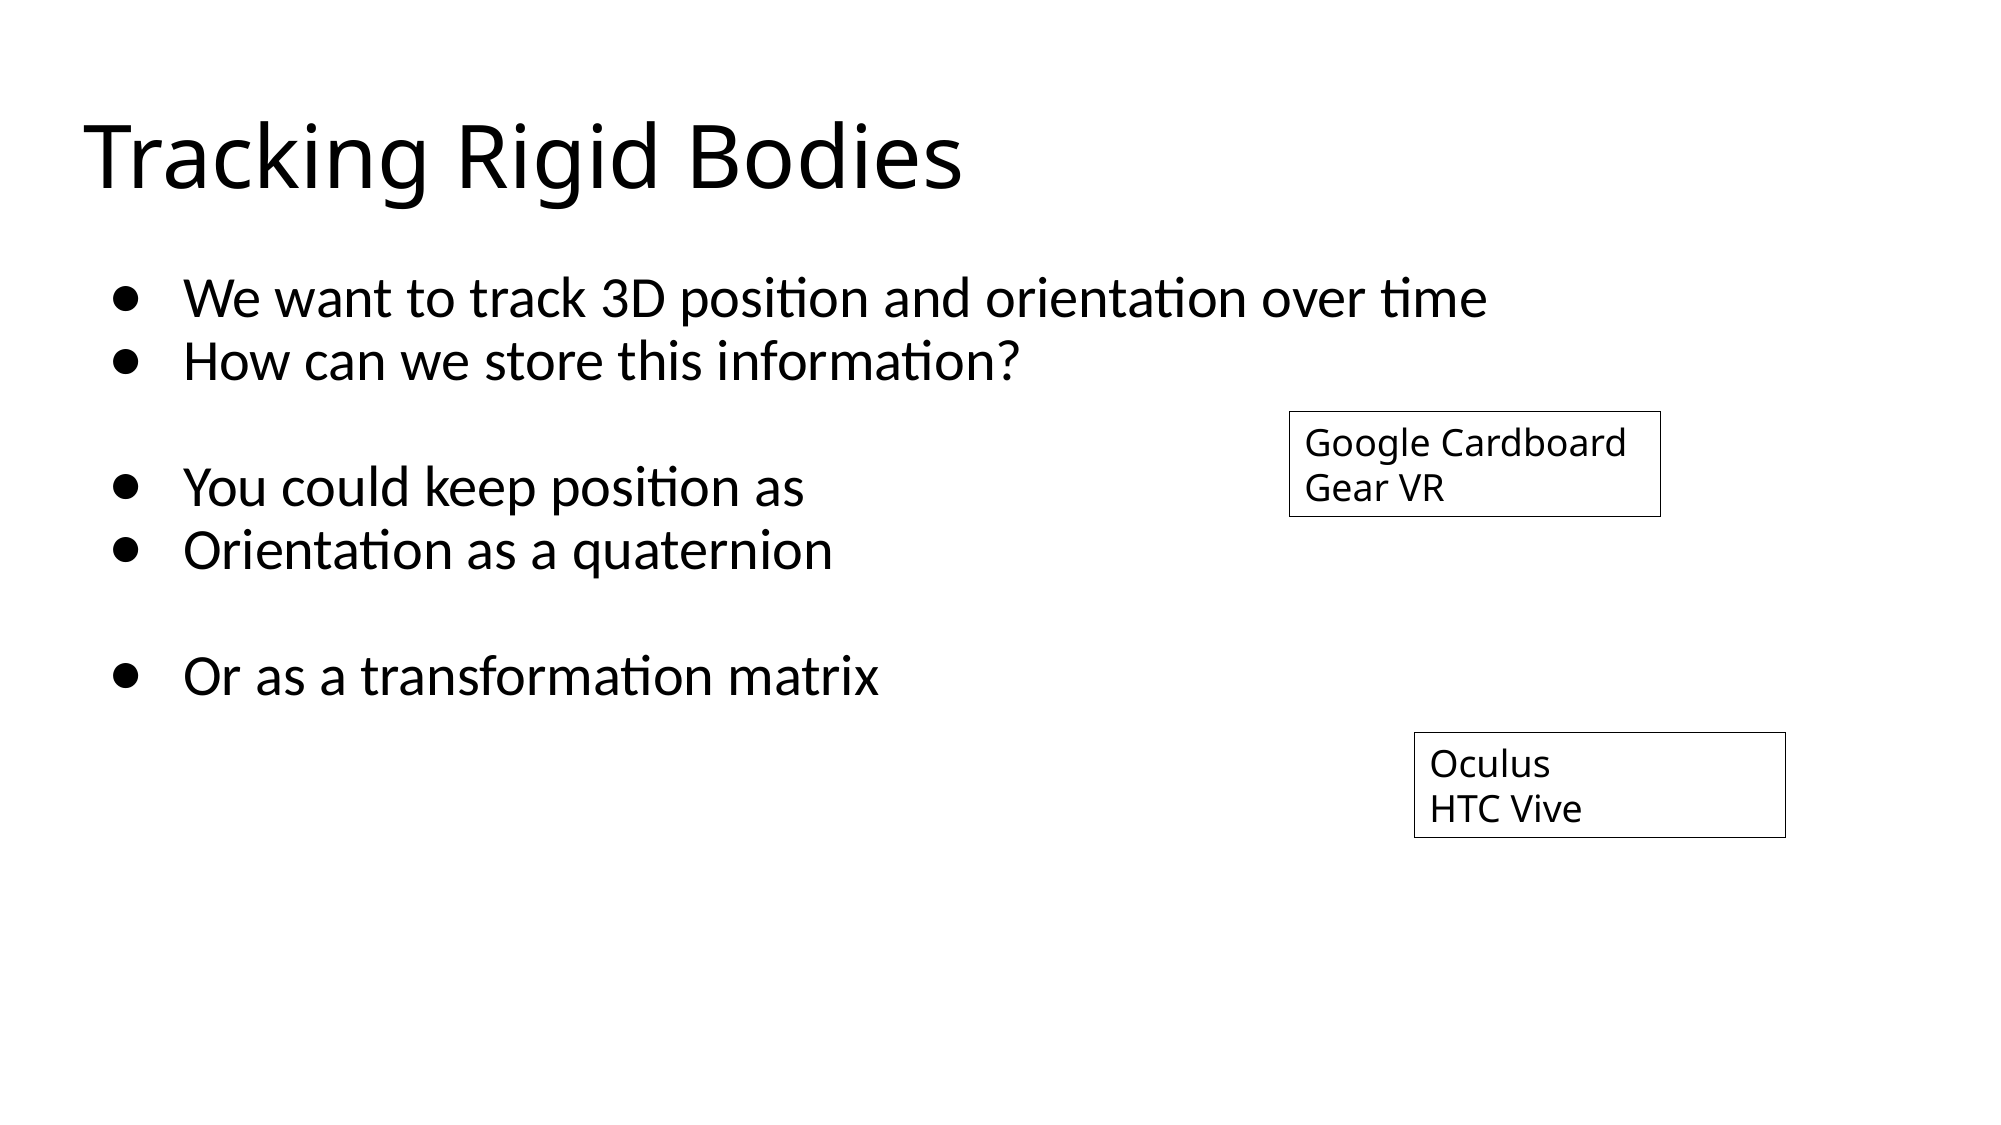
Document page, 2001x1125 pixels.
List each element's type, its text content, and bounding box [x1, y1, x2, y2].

text_box Oculus HTC Vive [1414, 732, 1786, 838]
title Tracking Rigid Bodies [68, 97, 1932, 223]
text_box Google Cardboard Gear VR [1289, 411, 1661, 517]
